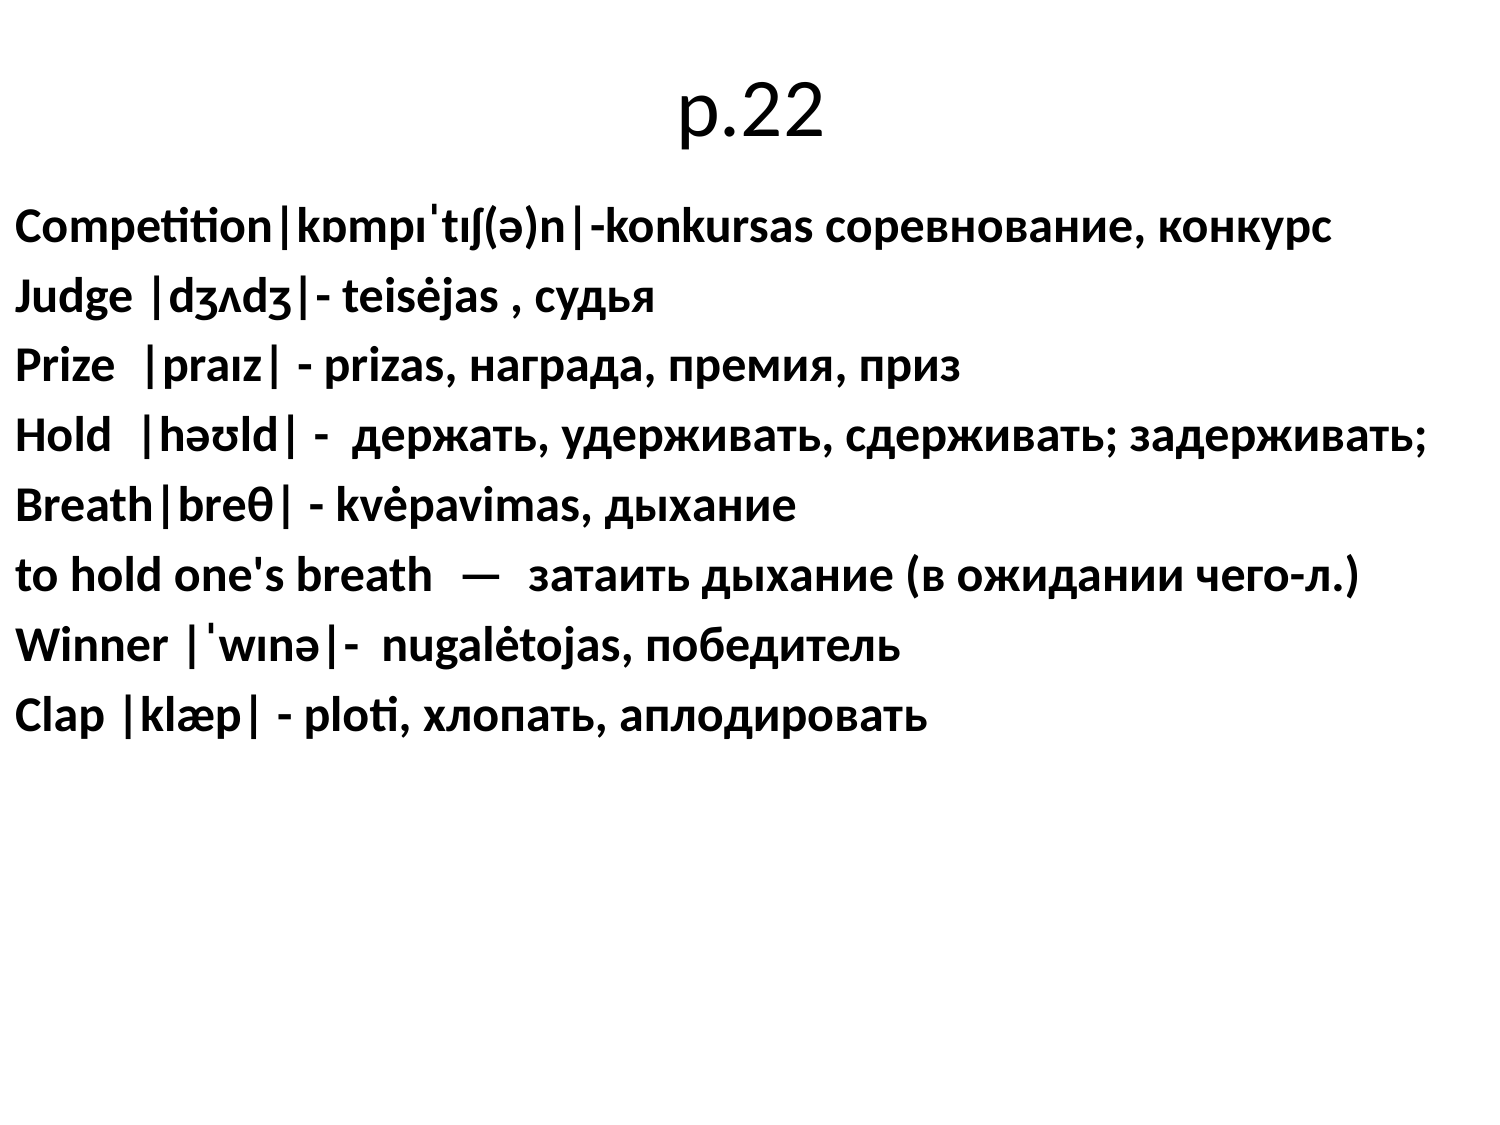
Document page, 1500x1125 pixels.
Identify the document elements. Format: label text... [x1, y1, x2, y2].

list Competition|kɒmpɪˈtɪʃ(ə)n|-konkursas соревнование, конкурс Judge |dʒʌdʒ|- teisėjas , судья Prize |praɪz| - prizas, награда, премия, приз Hold |həʊld| - держать, удерживать, сдерживать; задерживать; Breath|breθ| - kvėpavimas, дыхание to hold one's breath — затаить дыхание (в ожидании чего-л.) Winner |ˈwɪnə|- nugalėtojas, победитель Clap |klæp| - ploti, хлопать, аплодировать [0, 184, 1500, 1005]
title p.22 [76, 45, 1425, 161]
